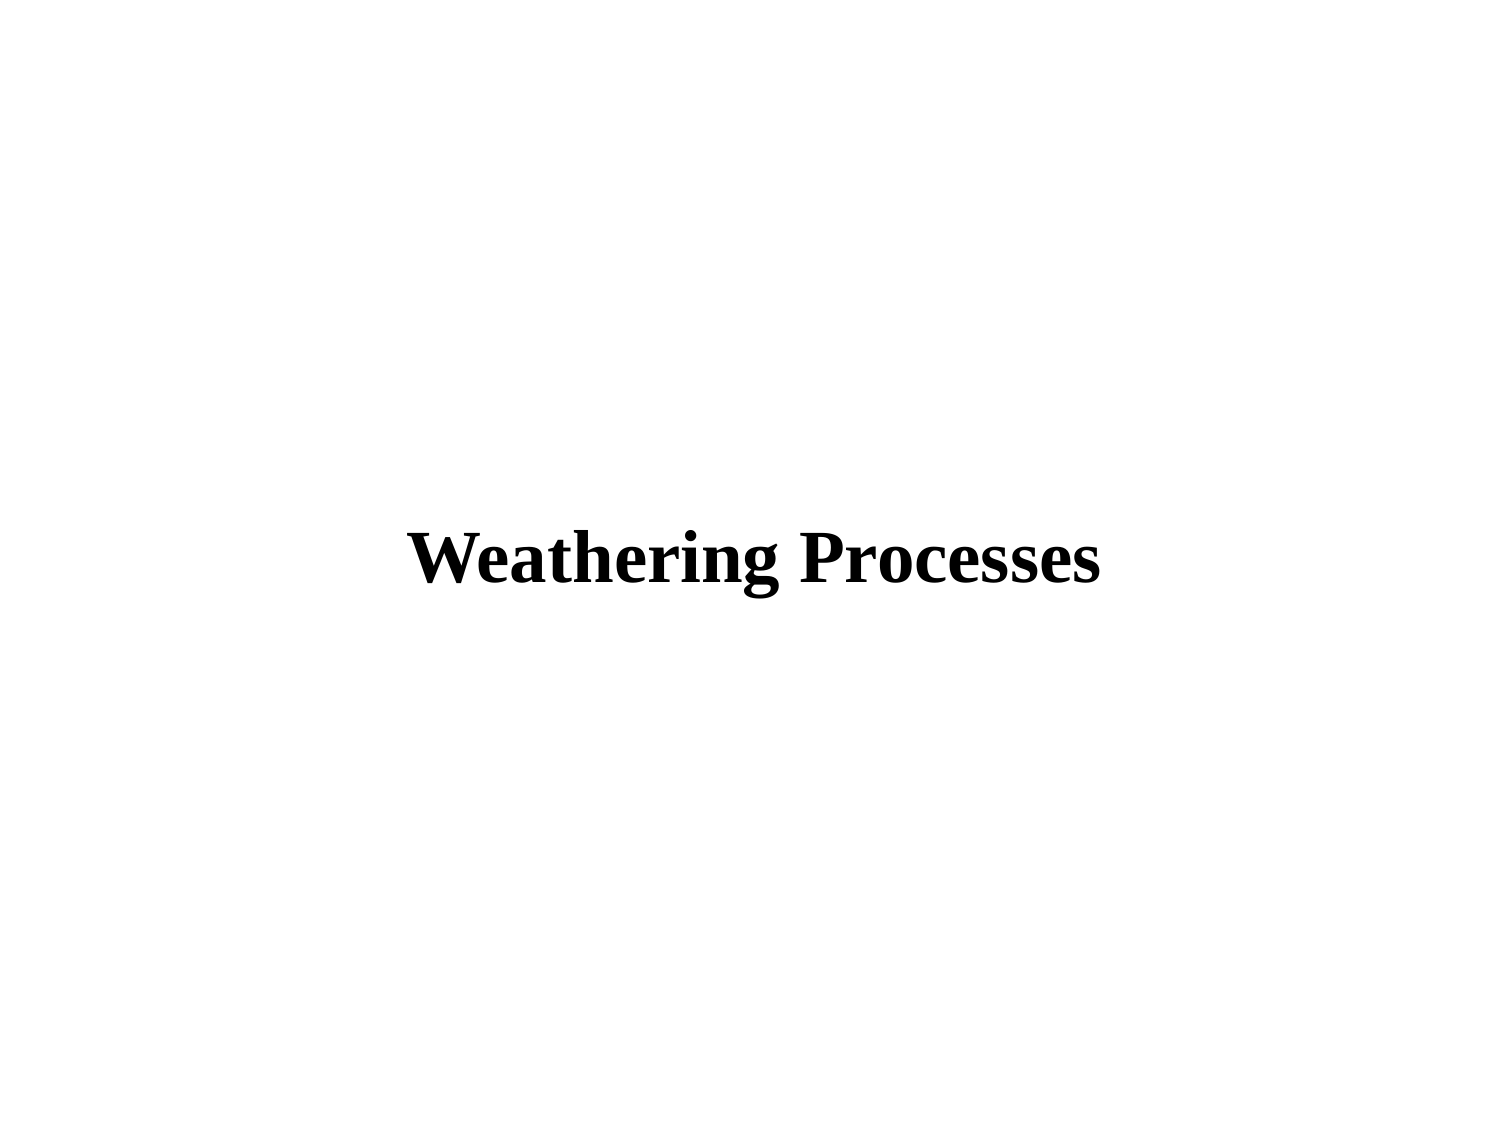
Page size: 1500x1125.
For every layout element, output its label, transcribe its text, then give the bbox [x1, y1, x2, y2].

text_box Weathering Processes [391, 499, 1118, 605]
